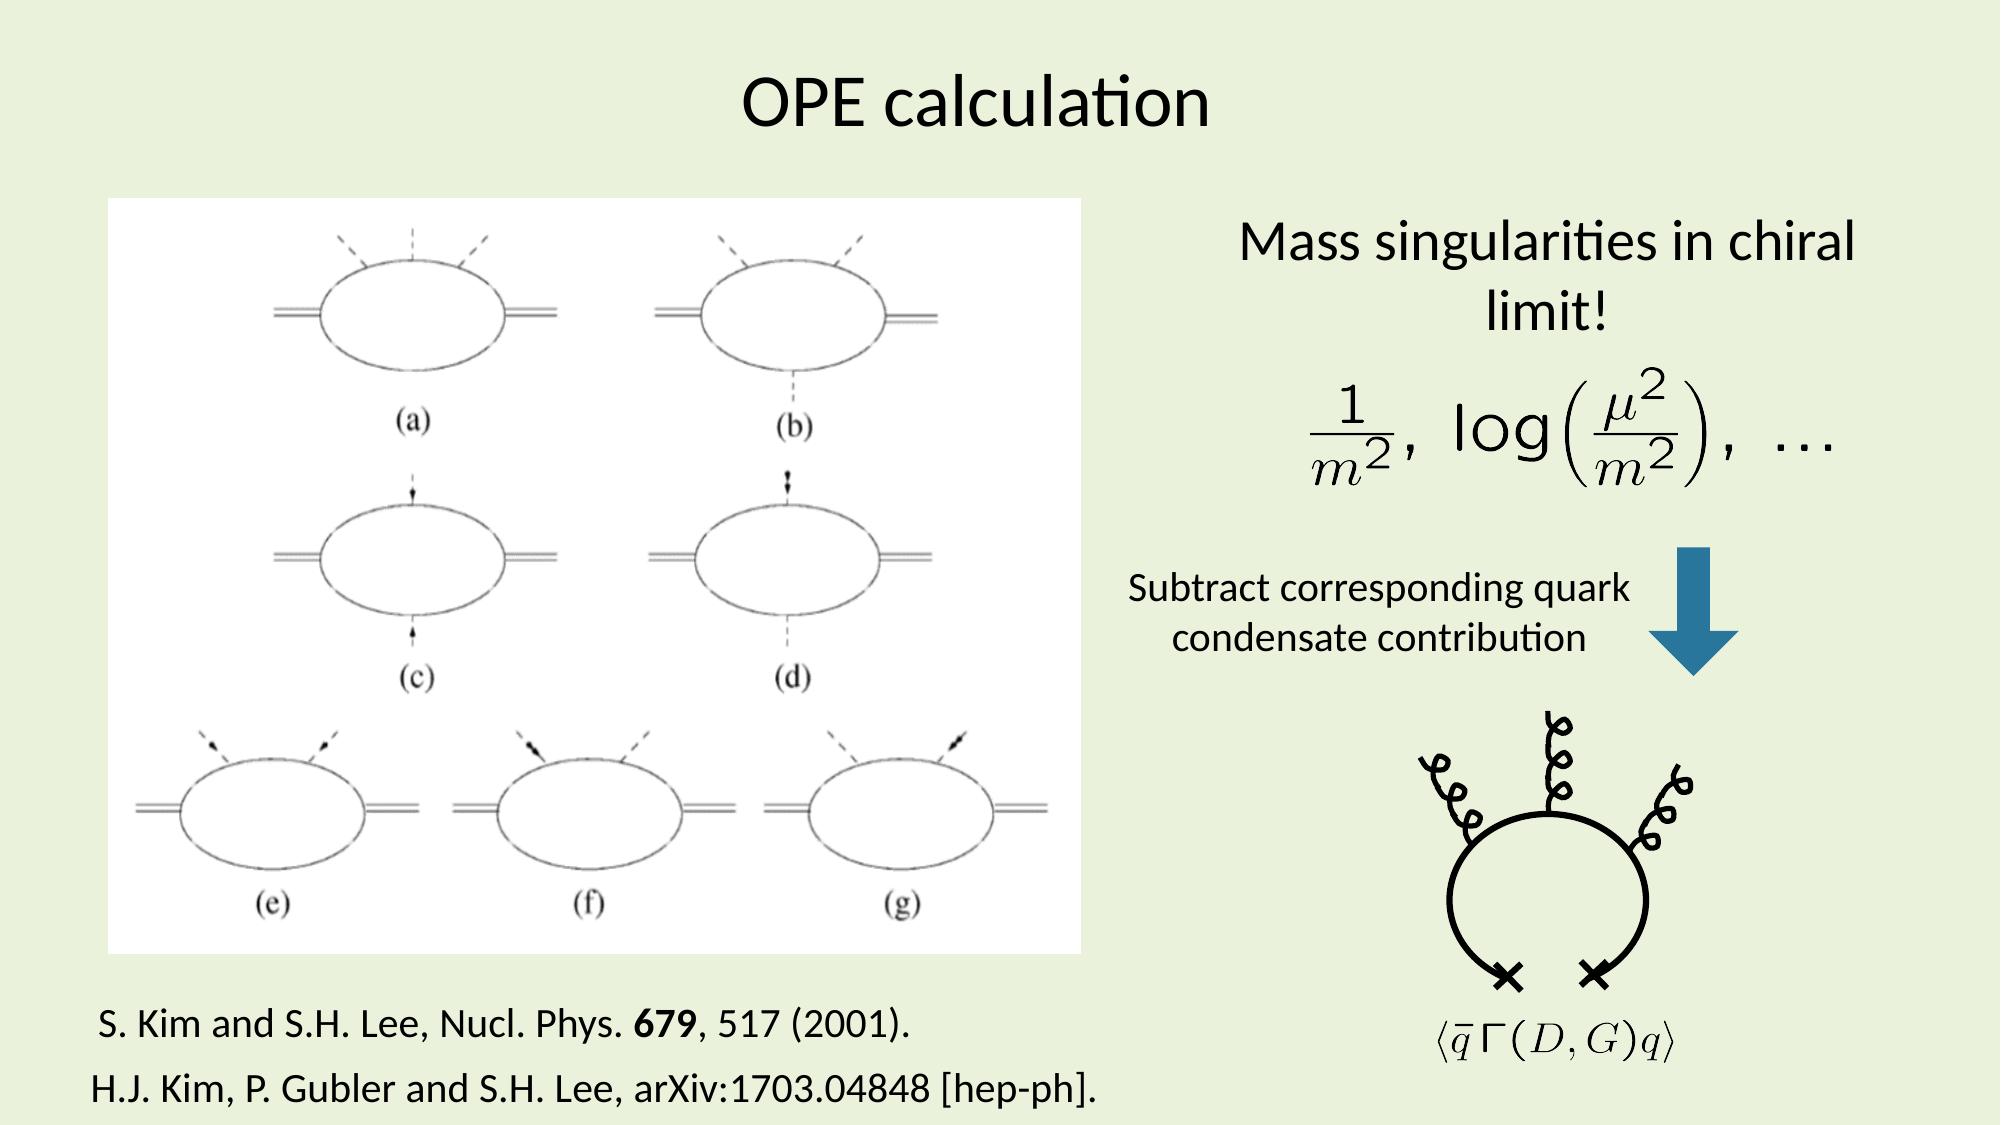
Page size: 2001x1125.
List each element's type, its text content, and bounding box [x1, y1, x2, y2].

picture [108, 198, 1081, 954]
text_box OPE calculation [727, 43, 1522, 149]
picture [1308, 364, 1832, 488]
text_box S. Kim and S.H. Lee, Nucl. Phys. 679, 517 (2001). [0, 988, 1010, 1053]
text_box Mass singularities in chiral limit! [1223, 194, 1873, 350]
text_box [1651, 547, 1739, 677]
picture [1436, 1018, 1675, 1065]
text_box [1443, 710, 1675, 1012]
text_box Subtract corresponding quark condensate contribution [1108, 552, 1651, 668]
text_box H.J. Kim, P. Gubler and S.H. Lee, arXiv:1703.04848 [hep-ph]. [26, 1041, 1164, 1119]
